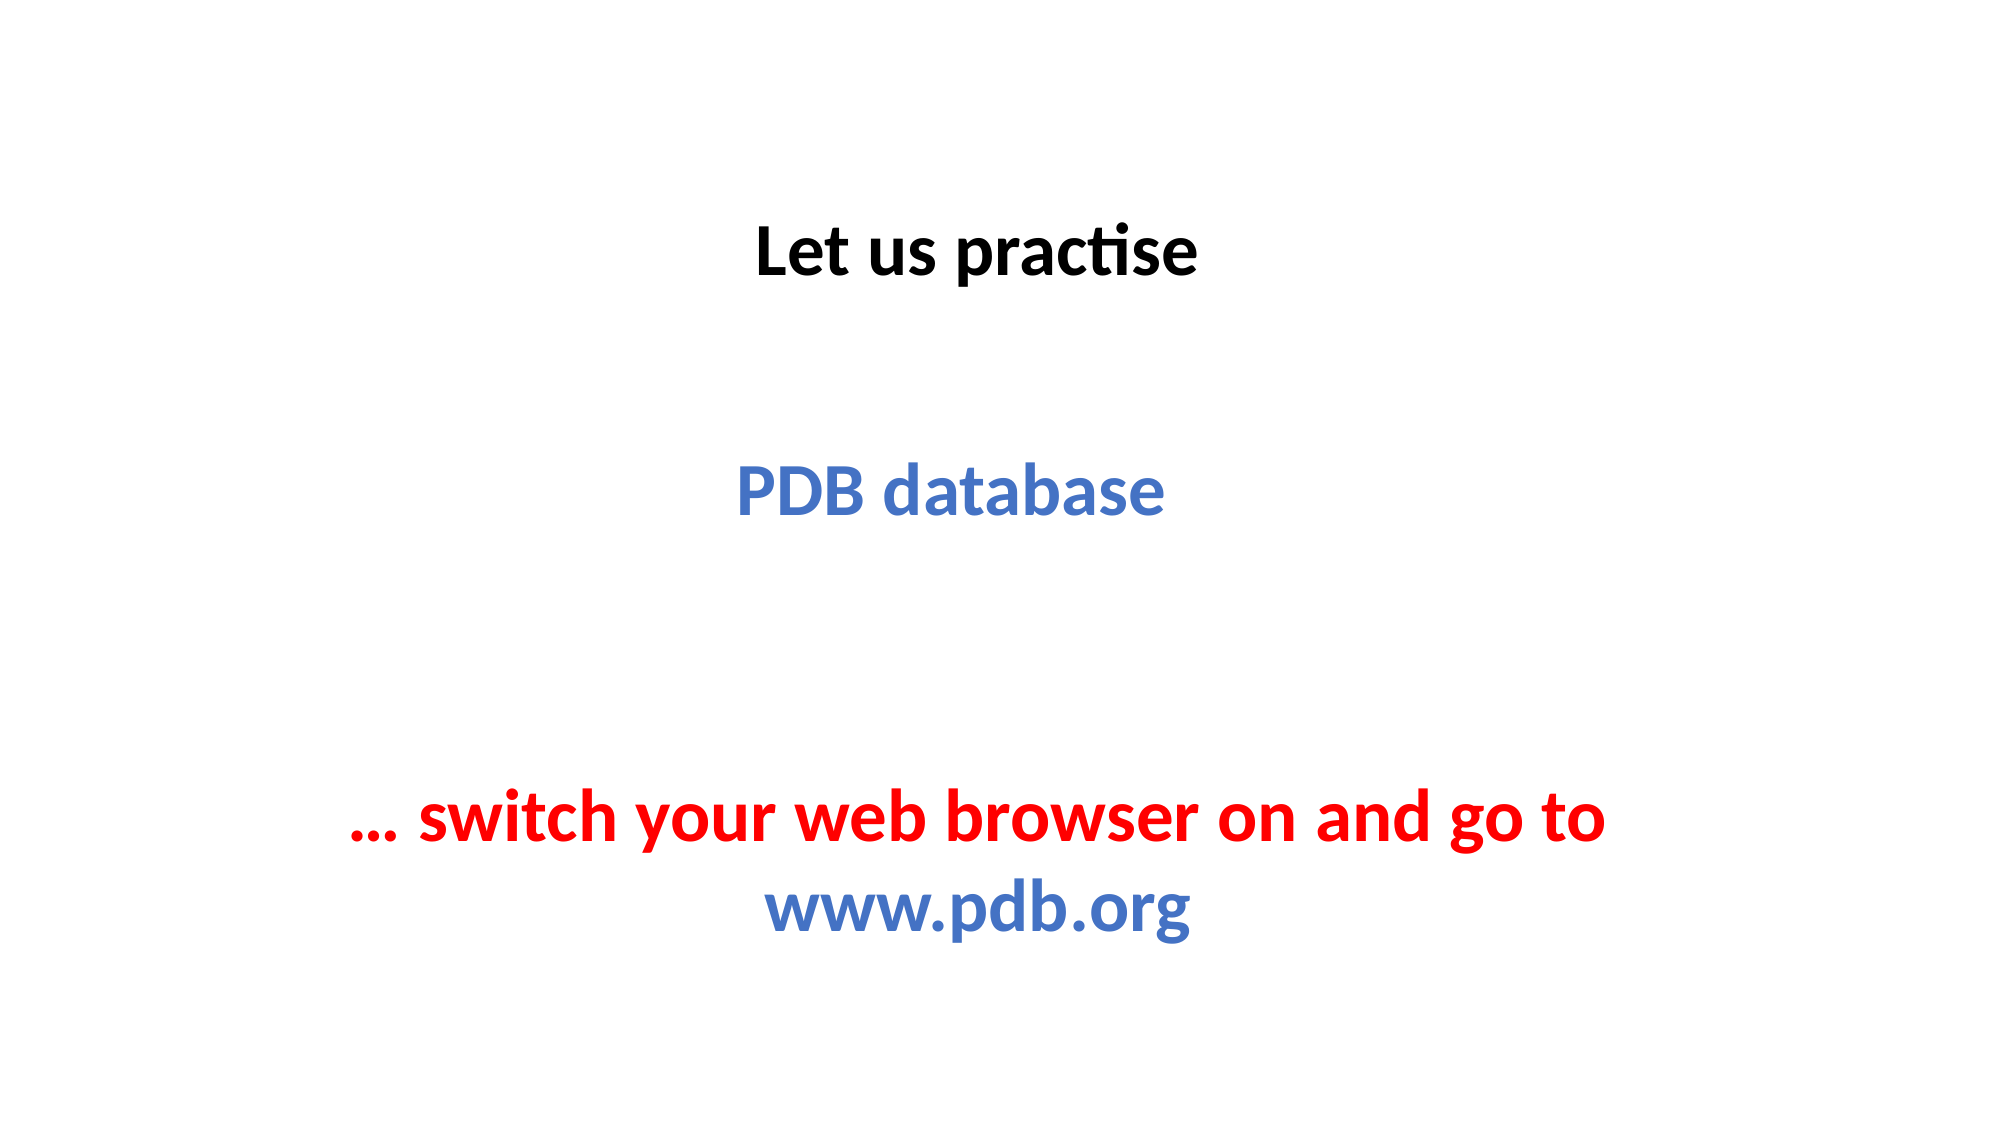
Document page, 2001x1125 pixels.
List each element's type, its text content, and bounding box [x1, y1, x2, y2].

list PDB database [648, 443, 1425, 547]
text_box Let us practise [740, 193, 1216, 299]
text_box … switch your web browser on and go to www.pdb.org [332, 758, 1623, 954]
